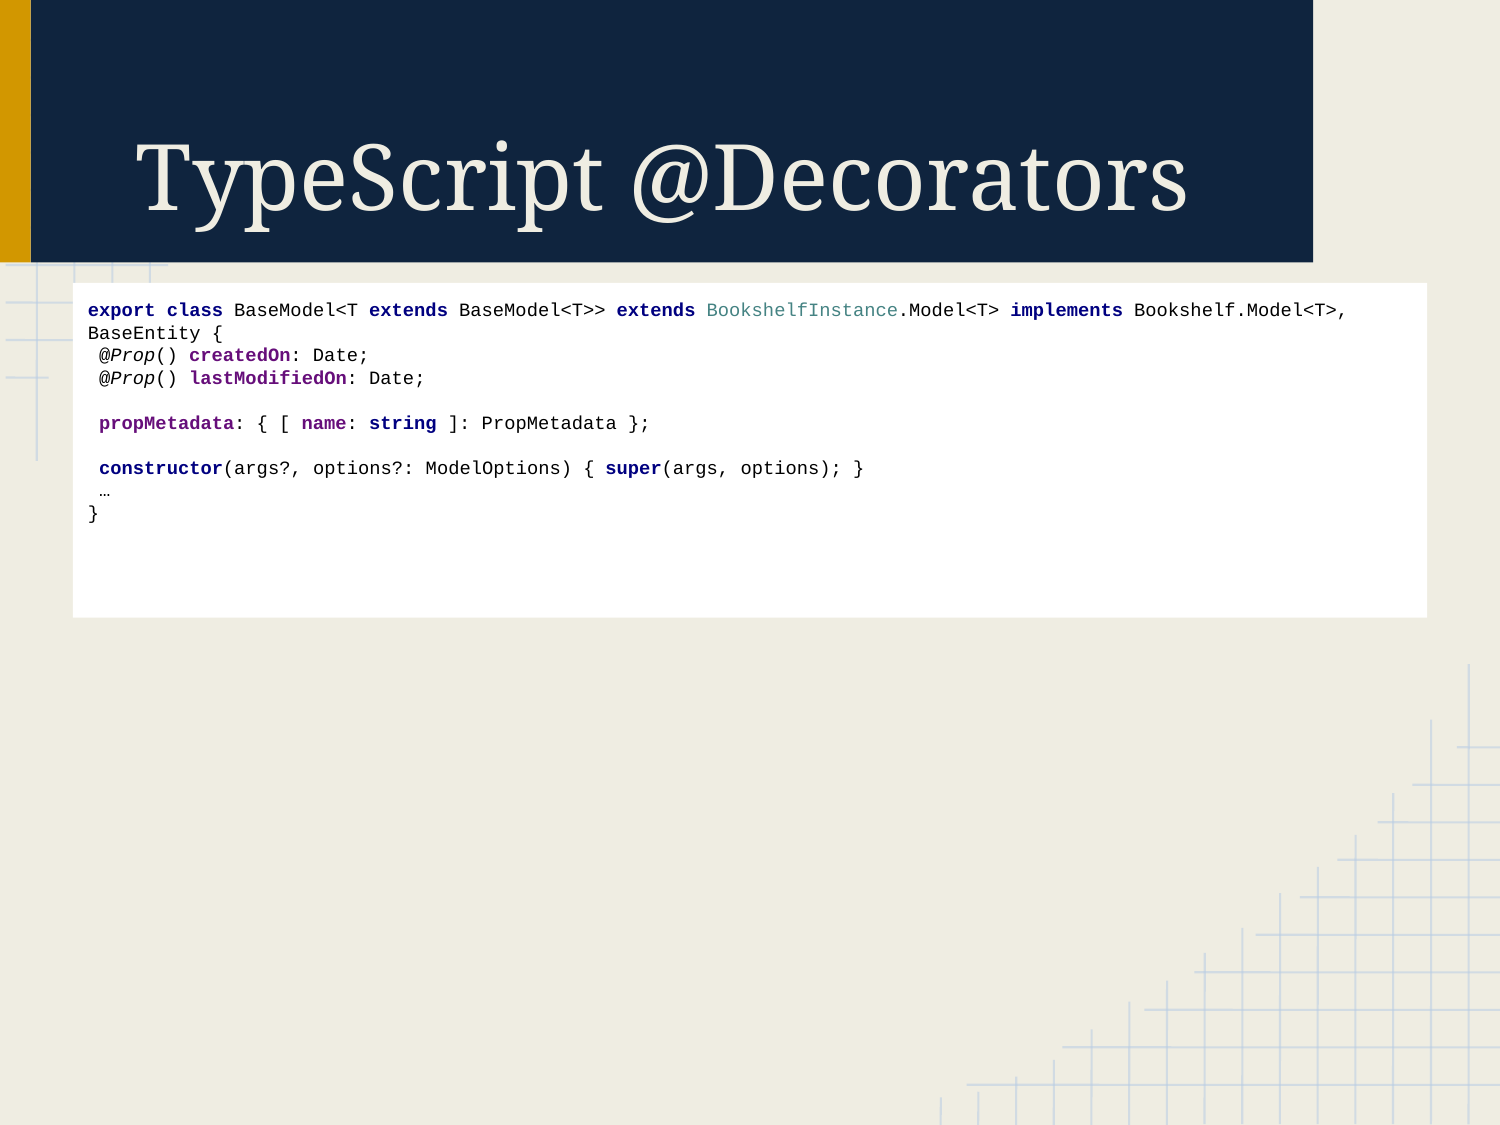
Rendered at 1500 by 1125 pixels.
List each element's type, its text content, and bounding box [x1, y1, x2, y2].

title TypeScript @Decorators [75, 22, 1276, 244]
text_box export class BaseModel<T extends BaseModel<T>> extends BookshelfInstance.Model<T> implements Bookshelf.Model<T>, BaseEntity { @Prop() createdOn: Date; @Prop() lastModifiedOn: Date; propMetadata: { [ name: string ]: PropMetadata }; constructor(args?, options?: ModelOptions) { super(args, options); } … } [72, 282, 1428, 618]
